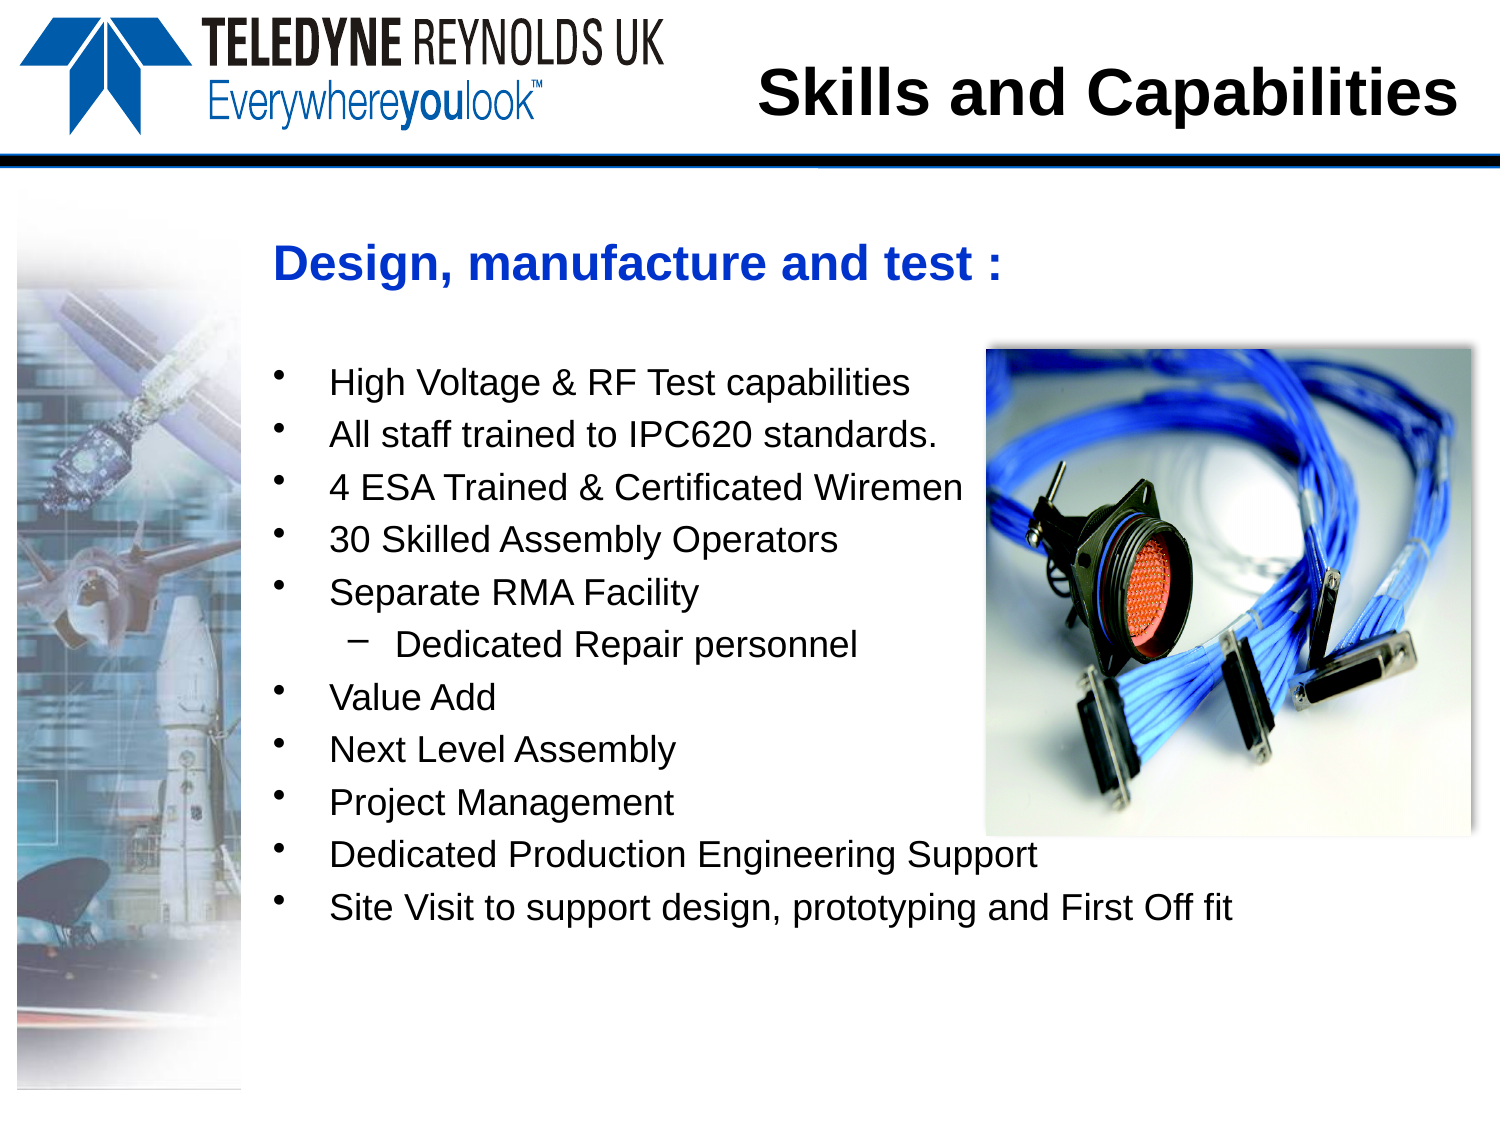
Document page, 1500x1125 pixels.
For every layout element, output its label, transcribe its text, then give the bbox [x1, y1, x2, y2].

picture [17, 169, 241, 1090]
picture [17, 14, 667, 138]
picture [986, 349, 1471, 836]
title Skills and Capabilities [511, 18, 1495, 159]
list Design, manufacture and test : High Voltage & RF Test capabilities All staff trained to IPC620 standards. 4 ESA Trained & Certificated Wiremen 30 Skilled Assembly Operators Separate RMA Facility Dedicated Repair personnel Value Add Next Level Assembly Project Management Dedicated Production Engineering Support Site Visit to support design, prototyping and First Off fit [257, 222, 1449, 1059]
